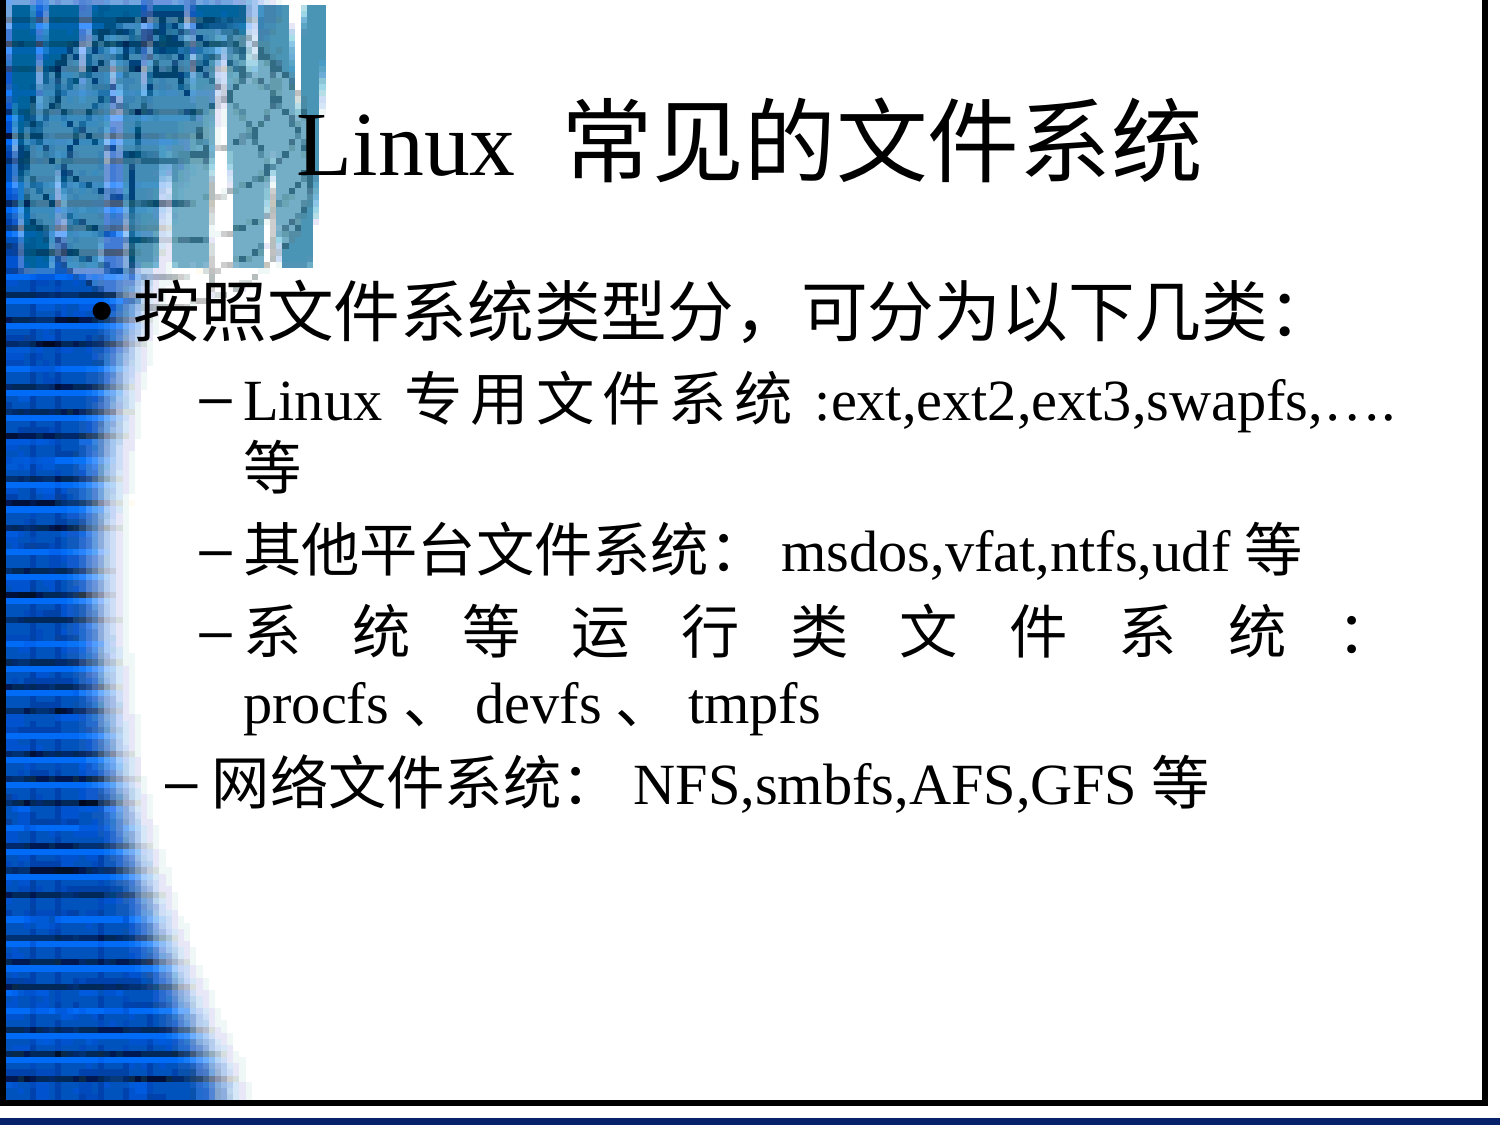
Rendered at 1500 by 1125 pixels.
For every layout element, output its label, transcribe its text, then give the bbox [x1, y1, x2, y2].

list 按照文件系统类型分，可分为以下几类： Linux专用文件系统:ext,ext2,ext3,swapfs,….等 其他平台文件系统：msdos,vfat,ntfs,udf等 系统等运行类文件系统：procfs、devfs、tmpfs 网络文件系统：NFS,smbfs,AFS,GFS等 [75, 262, 1425, 1005]
picture [0, 0, 1500, 1125]
title Linux 常见的文件系统 [75, 45, 1425, 233]
